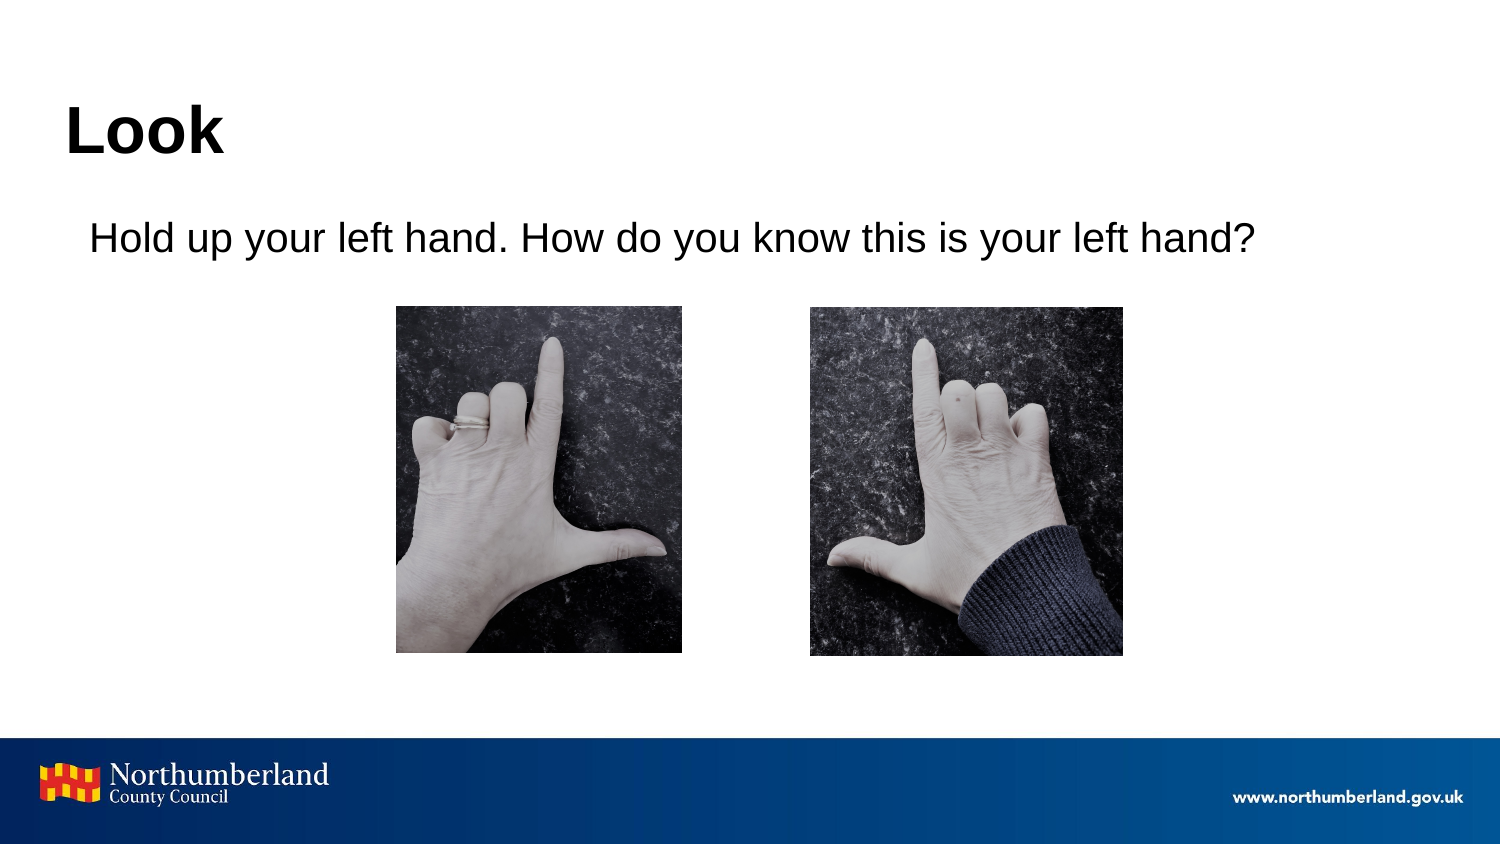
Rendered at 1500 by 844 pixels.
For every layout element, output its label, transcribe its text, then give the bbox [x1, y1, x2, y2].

picture [0, 0, 1500, 844]
title Look [51, 72, 1449, 167]
list Hold up your left hand. How do you know this is your left hand? [51, 189, 1425, 750]
